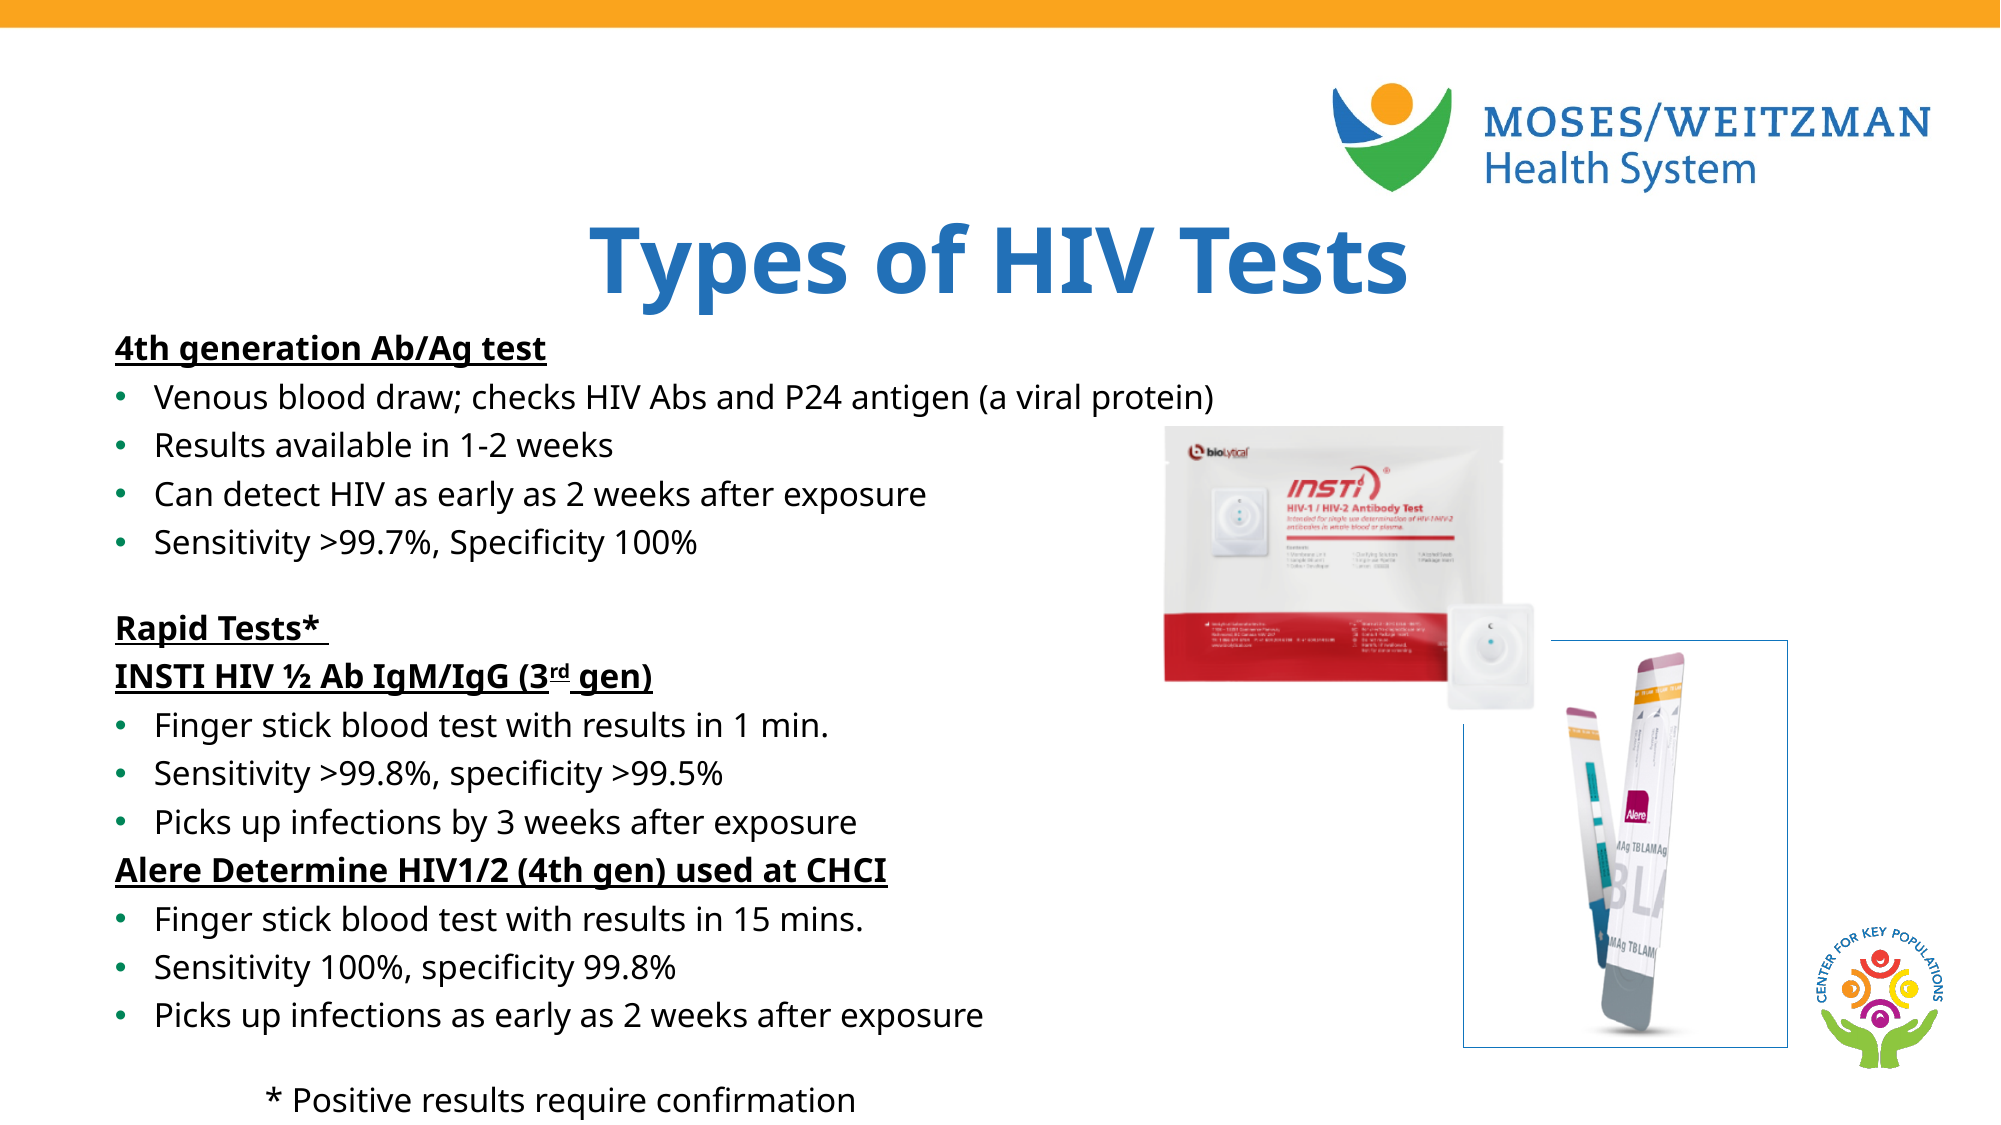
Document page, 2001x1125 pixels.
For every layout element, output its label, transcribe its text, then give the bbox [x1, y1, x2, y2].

text_box 4th generation Ab/Ag test Venous blood draw; checks HIV Abs and P24 antigen (a viral protein) Results available in 1-2 weeks Can detect HIV as early as 2 weeks after exposure Sensitivity >99.7%, Specificity 100% Rapid Tests* INSTI HIV ½ Ab IgM/IgG (3rd gen) Finger stick blood test with results in 1 min. Sensitivity >99.8%, specificity >99.5% Picks up infections by 3 weeks after exposure Alere Determine HIV1/2 (4th gen) used at CHCI Finger stick blood test with results in 15 mins. Sensitivity 100%, specificity 99.8% Picks up infections as early as 2 weeks after exposure * Positive results require confirmation [99, 324, 1464, 1073]
text_box Types of HIV Tests [137, 206, 1863, 332]
picture [0, 0, 2000, 1125]
